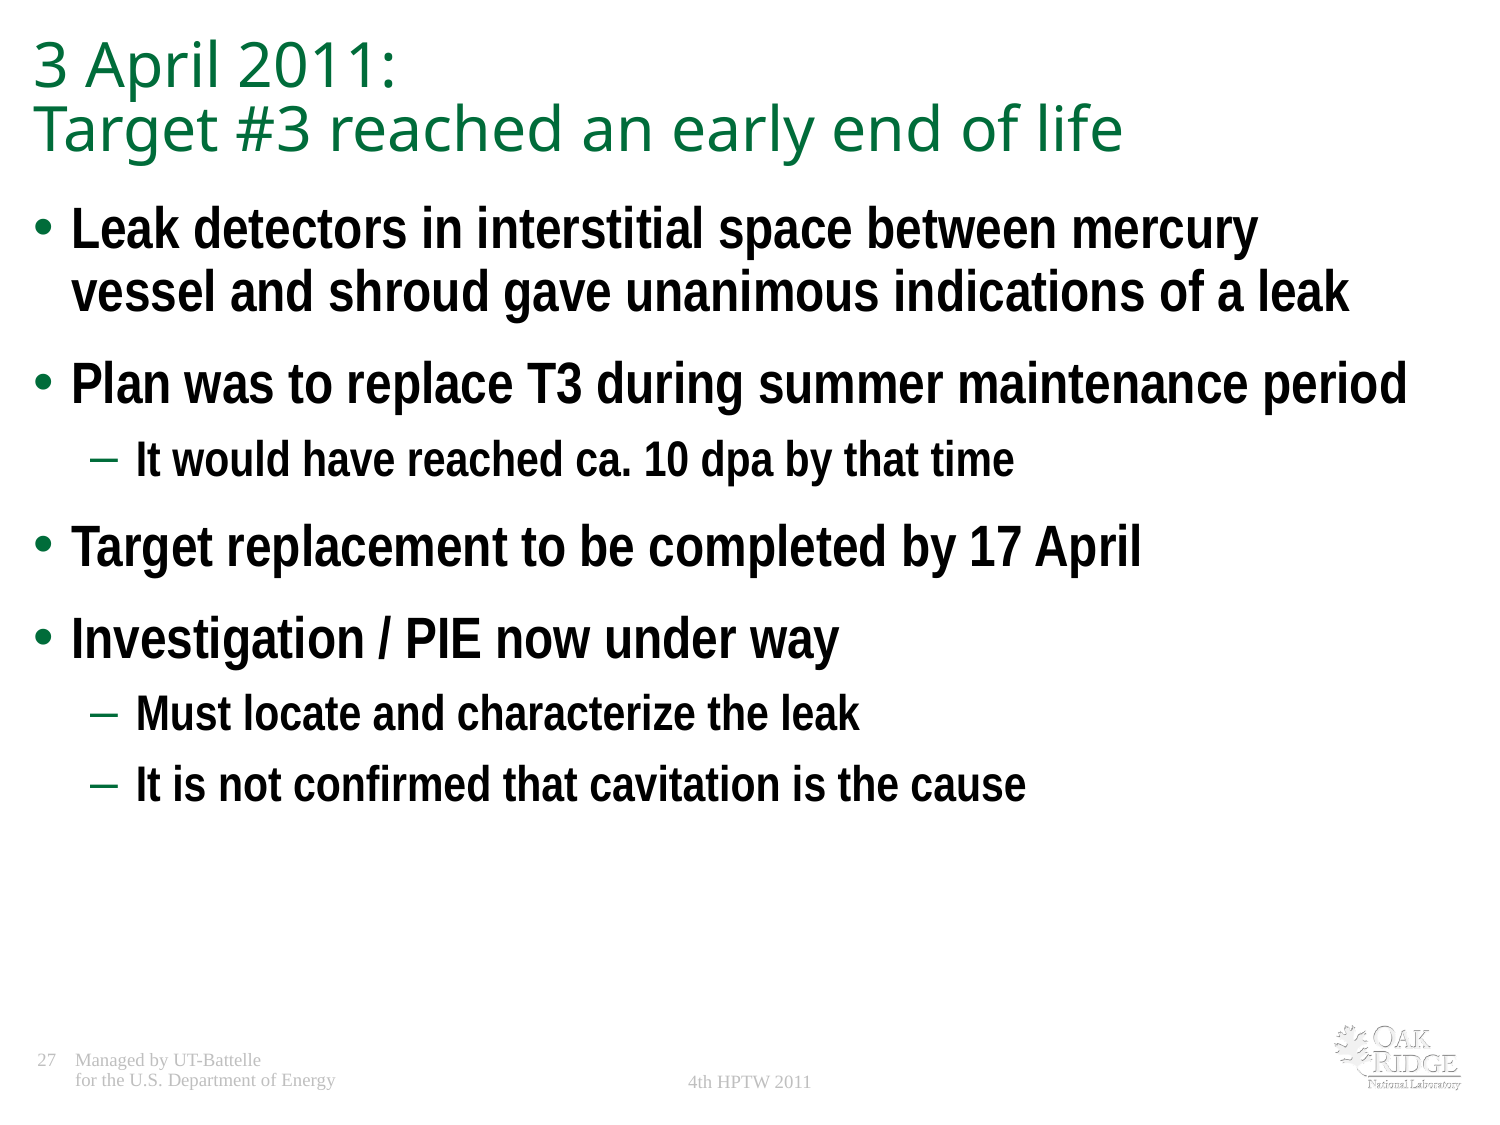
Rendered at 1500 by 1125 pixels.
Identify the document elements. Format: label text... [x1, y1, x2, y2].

picture [1325, 1019, 1472, 1095]
list Leak detectors in interstitial space between mercury vessel and shroud gave unanimous indications of a leak Plan was to replace T3 during summer maintenance period It would have reached ca. 10 dpa by that time Target replacement to be completed by 17 April Investigation / PIE now under way Must locate and characterize the leak It is not confirmed that cavitation is the cause [17, 190, 1427, 827]
title 3 April 2011: Target #3 reached an early end of life [17, 28, 1369, 174]
